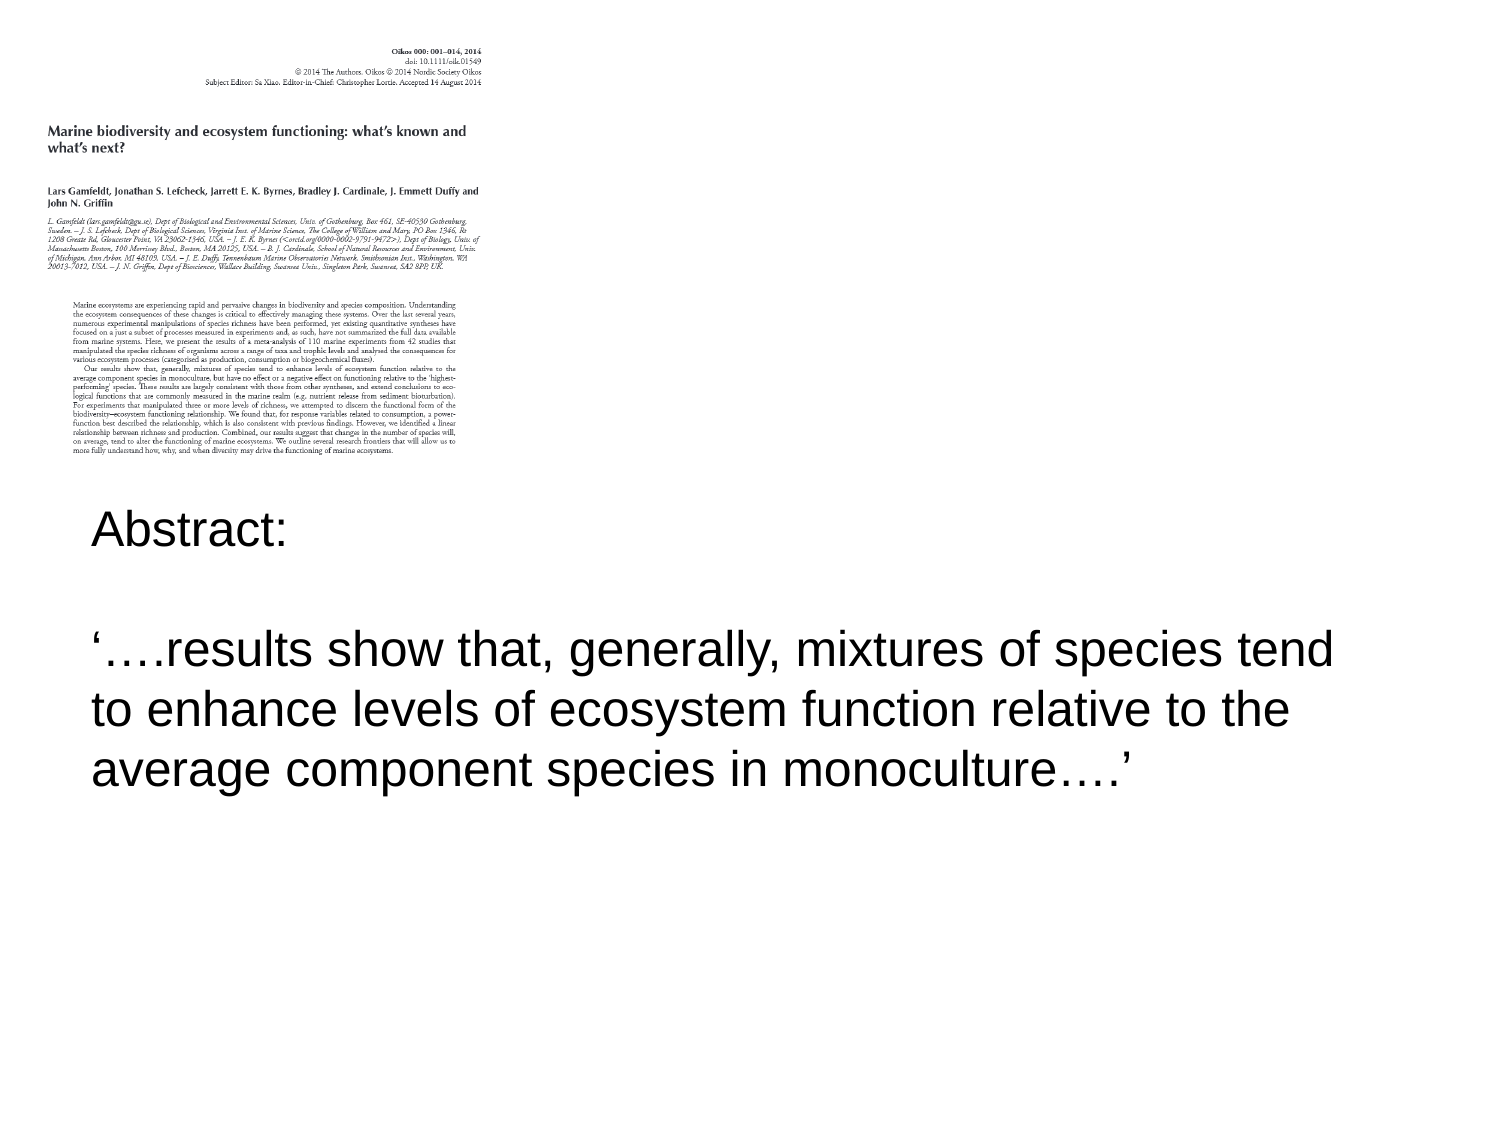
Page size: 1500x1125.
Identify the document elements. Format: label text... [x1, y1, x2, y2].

picture [40, 42, 488, 464]
text_box Abstract: ‘….results show that, generally, mixtures of species tend to enhance levels of ecosystem function relative to the average component species in monoculture….’ [76, 488, 1376, 864]
